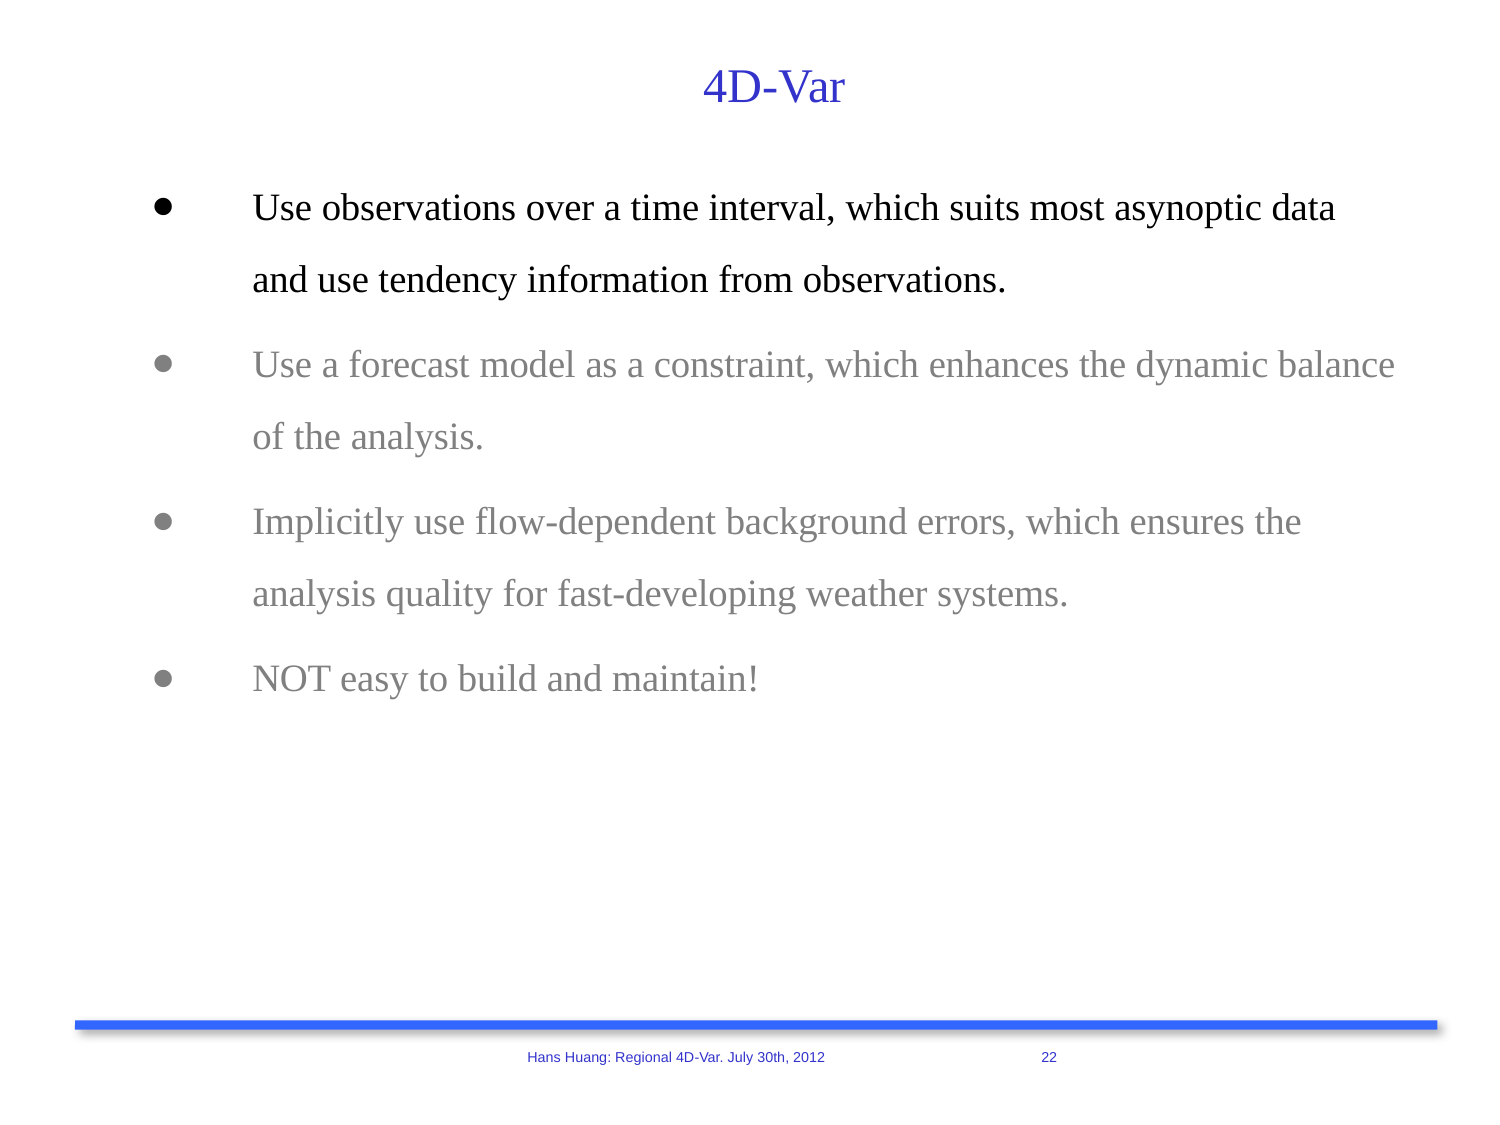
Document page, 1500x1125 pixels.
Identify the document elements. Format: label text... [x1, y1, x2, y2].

text_box 4D-Var [137, 24, 1412, 163]
text_box Use observations over a time interval, which suits most asynoptic data and use tendency information from observations. Use a forecast model as a constraint, which enhances the dynamic balance of the analysis. Implicitly use flow-dependent background errors, which ensures the analysis quality for fast-developing weather systems. NOT easy to build and maintain! [137, 174, 1412, 975]
